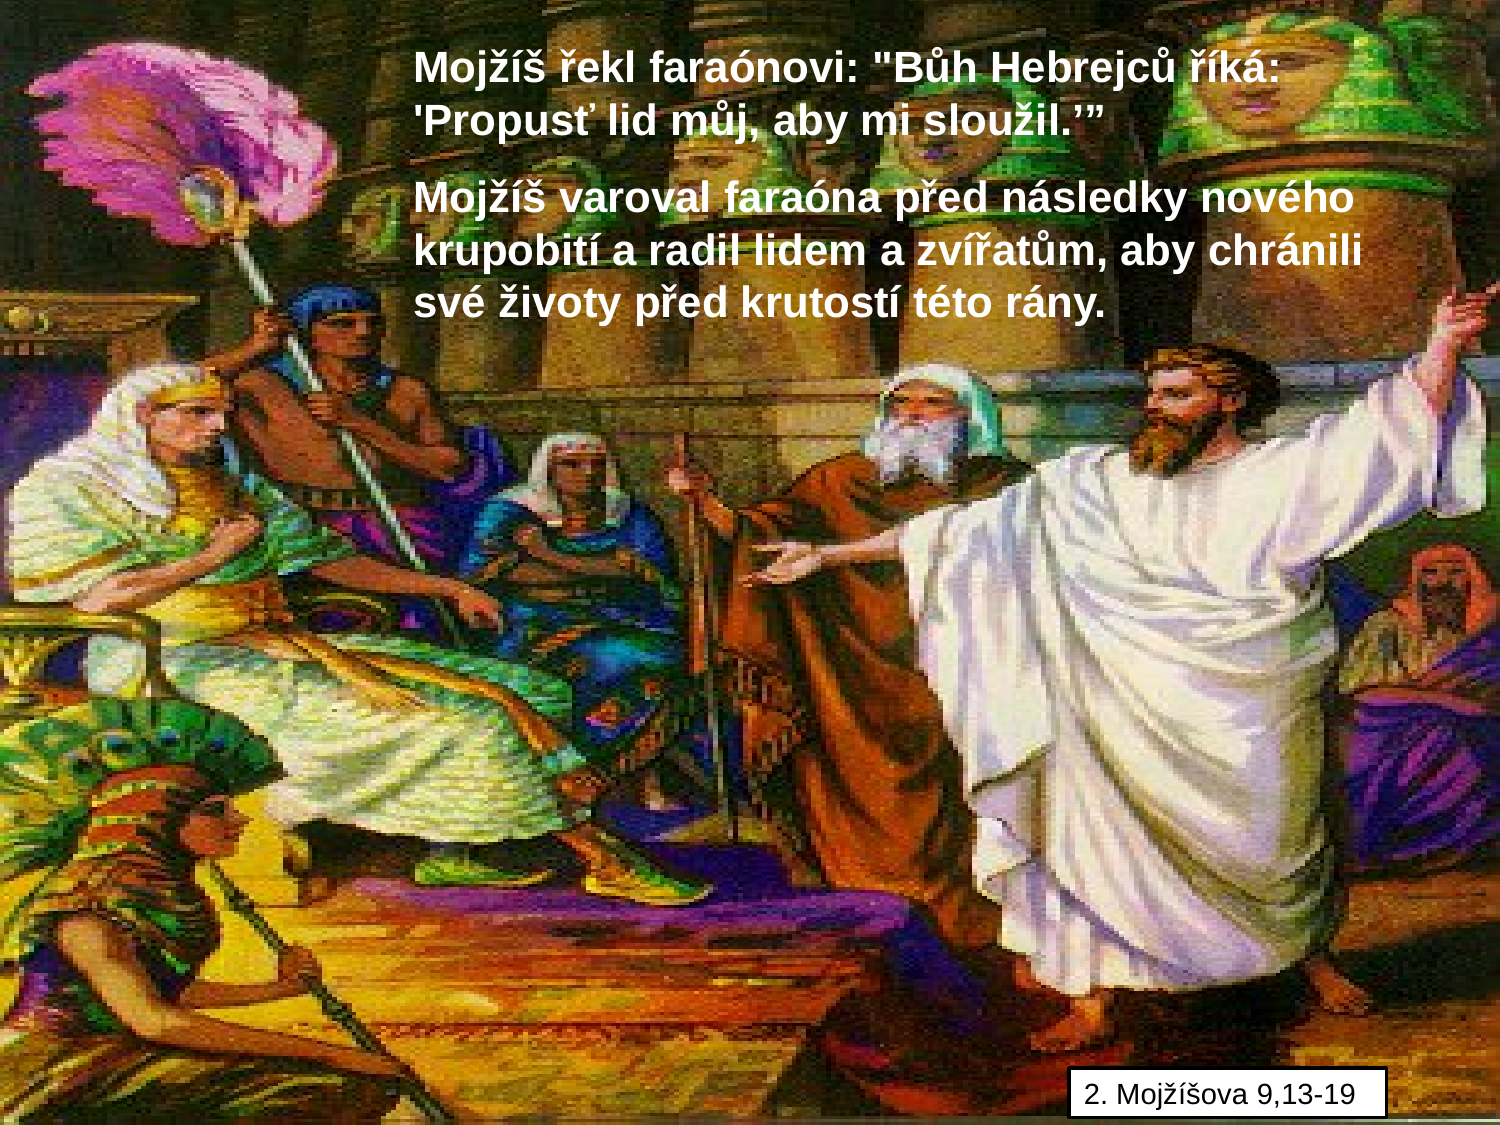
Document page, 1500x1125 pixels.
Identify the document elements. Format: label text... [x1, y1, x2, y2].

picture [0, 0, 1500, 1125]
text_box Mojžíš řekl faraónovi: "Bůh Hebrejců říká: 'Propusť lid můj, aby mi sloužil.’” Mojžíš varoval faraóna před následky nového krupobití a radil lidem a zvířatům, aby chránili své životy před krutostí této rány. [398, 31, 1477, 334]
text_box 2. Mojžíšova 9,13-19 [1068, 1068, 1387, 1118]
